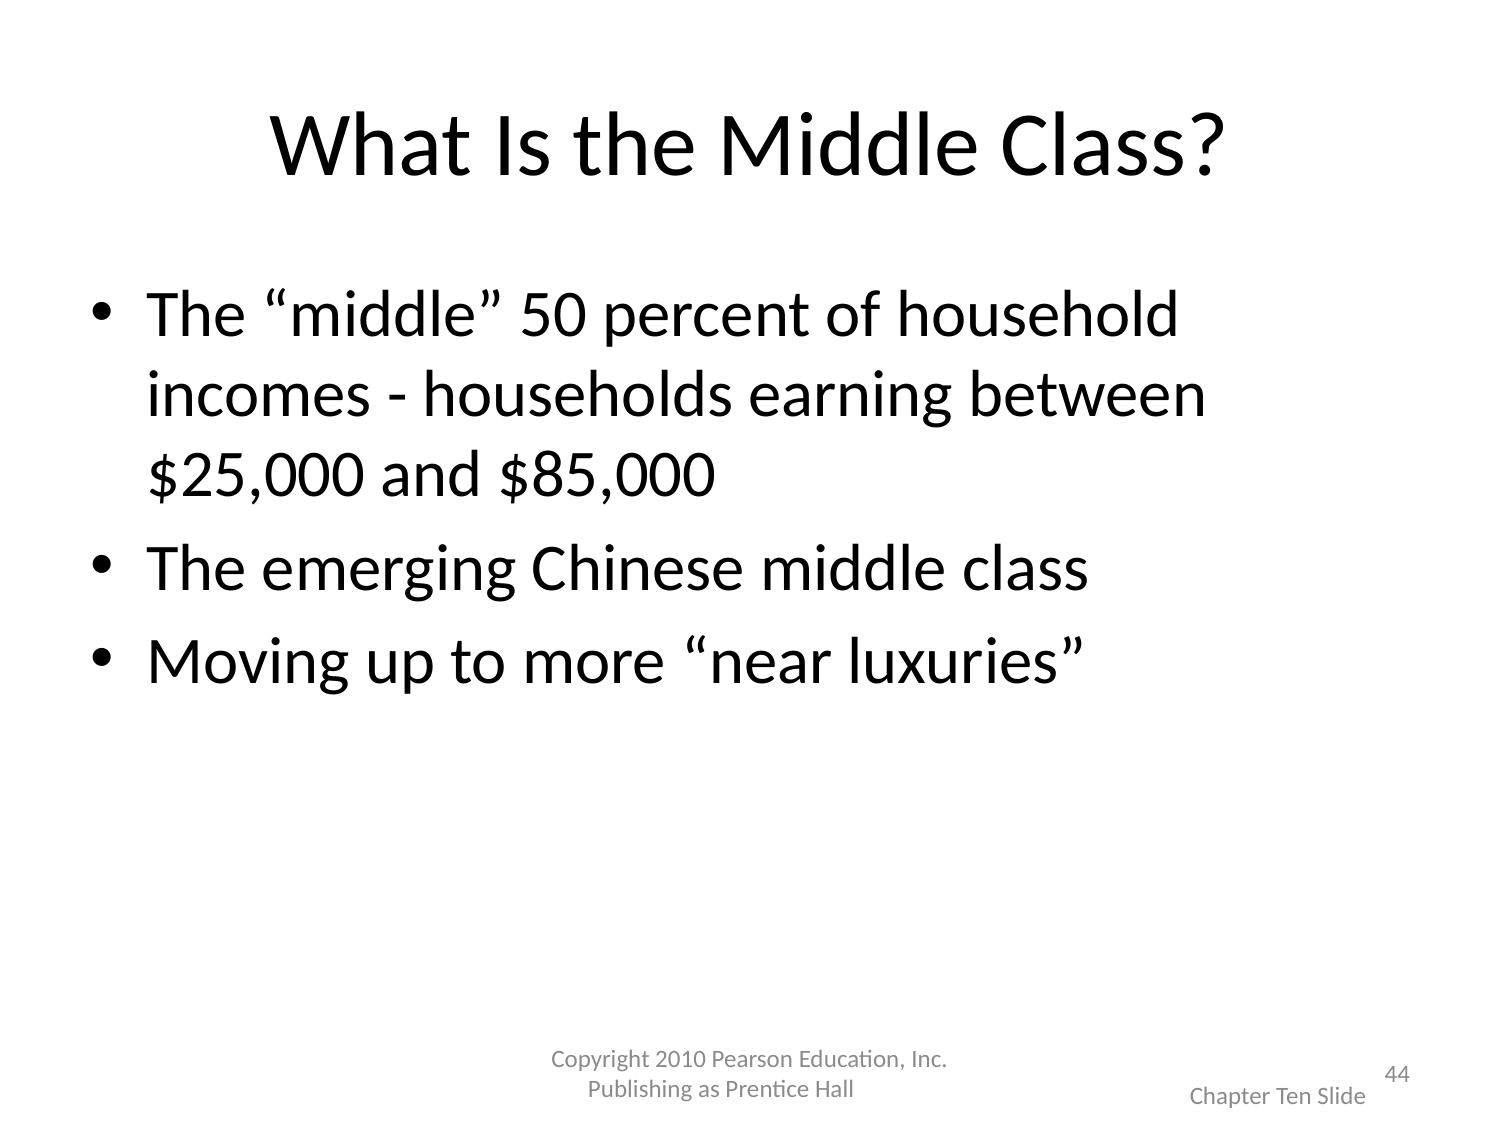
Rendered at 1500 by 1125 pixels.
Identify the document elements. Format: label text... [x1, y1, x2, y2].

title What Is the Middle Class? [75, 45, 1425, 233]
slide_number 44 [1074, 1042, 1425, 1103]
footer Copyright 2010 Pearson Education, Inc. Publishing as Prentice Hall [512, 1042, 988, 1103]
list The “middle” 50 percent of household incomes - households earning between $25,000 and $85,000 The emerging Chinese middle class Moving up to more “near luxuries” [75, 262, 1425, 1005]
text_box Chapter Ten Slide [1174, 1065, 1400, 1125]
